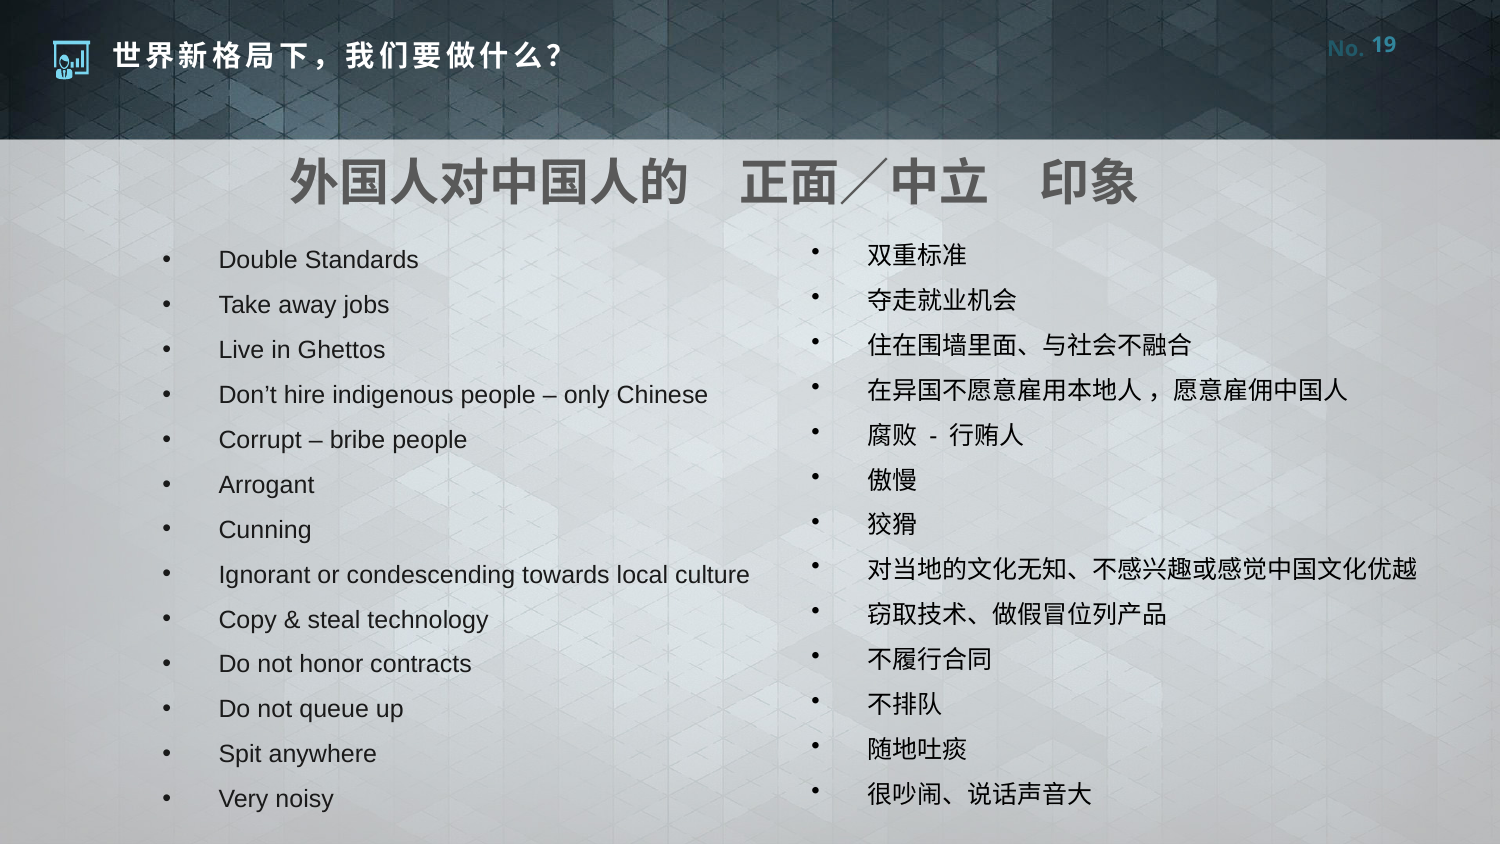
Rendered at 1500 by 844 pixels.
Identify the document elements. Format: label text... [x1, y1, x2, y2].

slide_number 19 [1318, 32, 1412, 59]
text_box 双重标准 夺走就业机会 住在围墙里面、与社会不融合 在异国不愿意雇用本地人 ，愿意雇佣中国人 腐败 - 行贿人 傲慢 狡猾 对当地的文化无知、不感兴趣或感觉中国文化优越 窃取技术、做假冒位列产品 不履行合同 不排队 随地吐痰 很吵闹、说话声音大 [796, 217, 1446, 824]
text_box Double Standards Take away jobs Live in Ghettos Don’t hire indigenous people – only Chinese Corrupt – bribe people Arrogant Cunning Ignorant or condescending towards local culture Copy & steal technology Do not honor contracts Do not queue up Spit anywhere Very noisy [147, 221, 797, 844]
text_box 外国人对中国人的 正面／中立 印象 [289, 150, 1149, 211]
picture [0, 0, 1500, 844]
